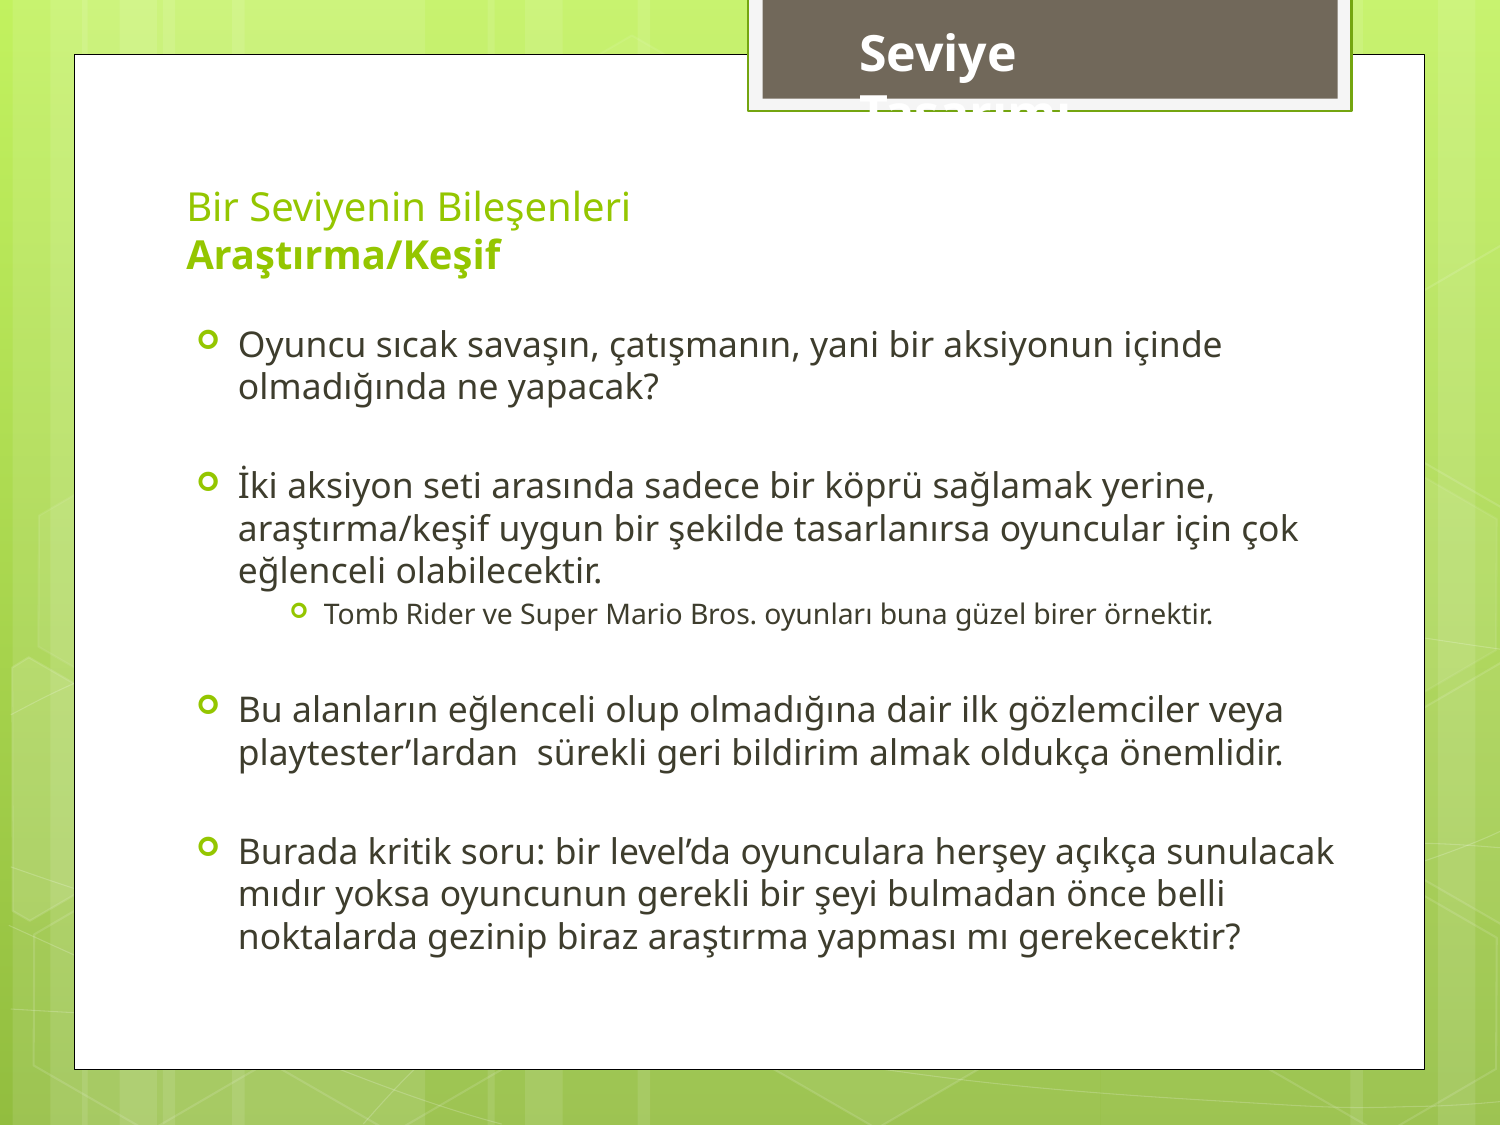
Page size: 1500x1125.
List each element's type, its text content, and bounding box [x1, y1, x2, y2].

text_box Seviye Tasarımı [844, 14, 1253, 149]
title Bir Seviyenin Bileşenleri Araştırma/Keşif [171, 172, 1436, 286]
list Oyuncu sıcak savaşın, çatışmanın, yani bir aksiyonun içinde olmadığında ne yapacak? İki aksiyon seti arasında sadece bir köprü sağlamak yerine, araştırma/keşif uygun bir şekilde tasarlanırsa oyuncular için çok eğlenceli olabilecektir. Tomb Rider ve Super Mario Bros. oyunları buna güzel birer örnektir. Bu alanların eğlenceli olup olmadığına dair ilk gözlemciler veya playtester’lardan sürekli geri bildirim almak oldukça önemlidir. Burada kritik soru: bir level’da oyunculara herşey açıkça sunulacak mıdır yoksa oyuncunun gerekli bir şeyi bulmadan önce belli noktalarda gezinip biraz araştırma yapması mı gerekecektir? [171, 314, 1353, 1012]
